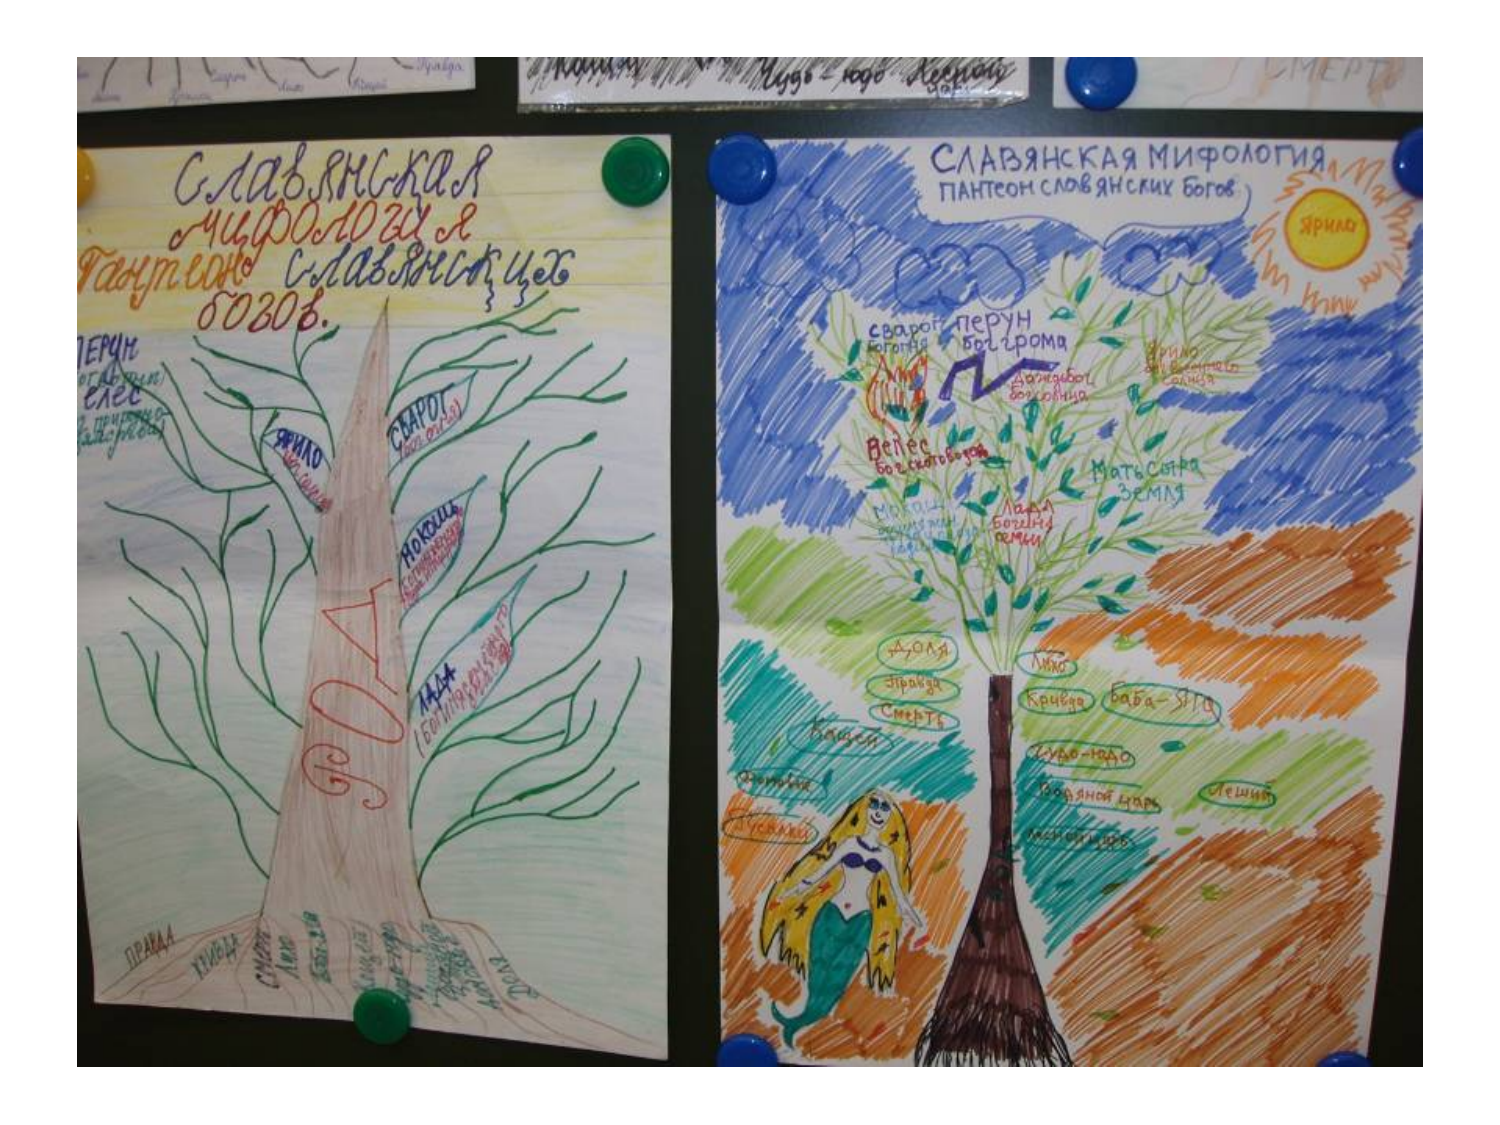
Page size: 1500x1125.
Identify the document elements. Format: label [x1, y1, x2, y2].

picture [76, 57, 1424, 1068]
